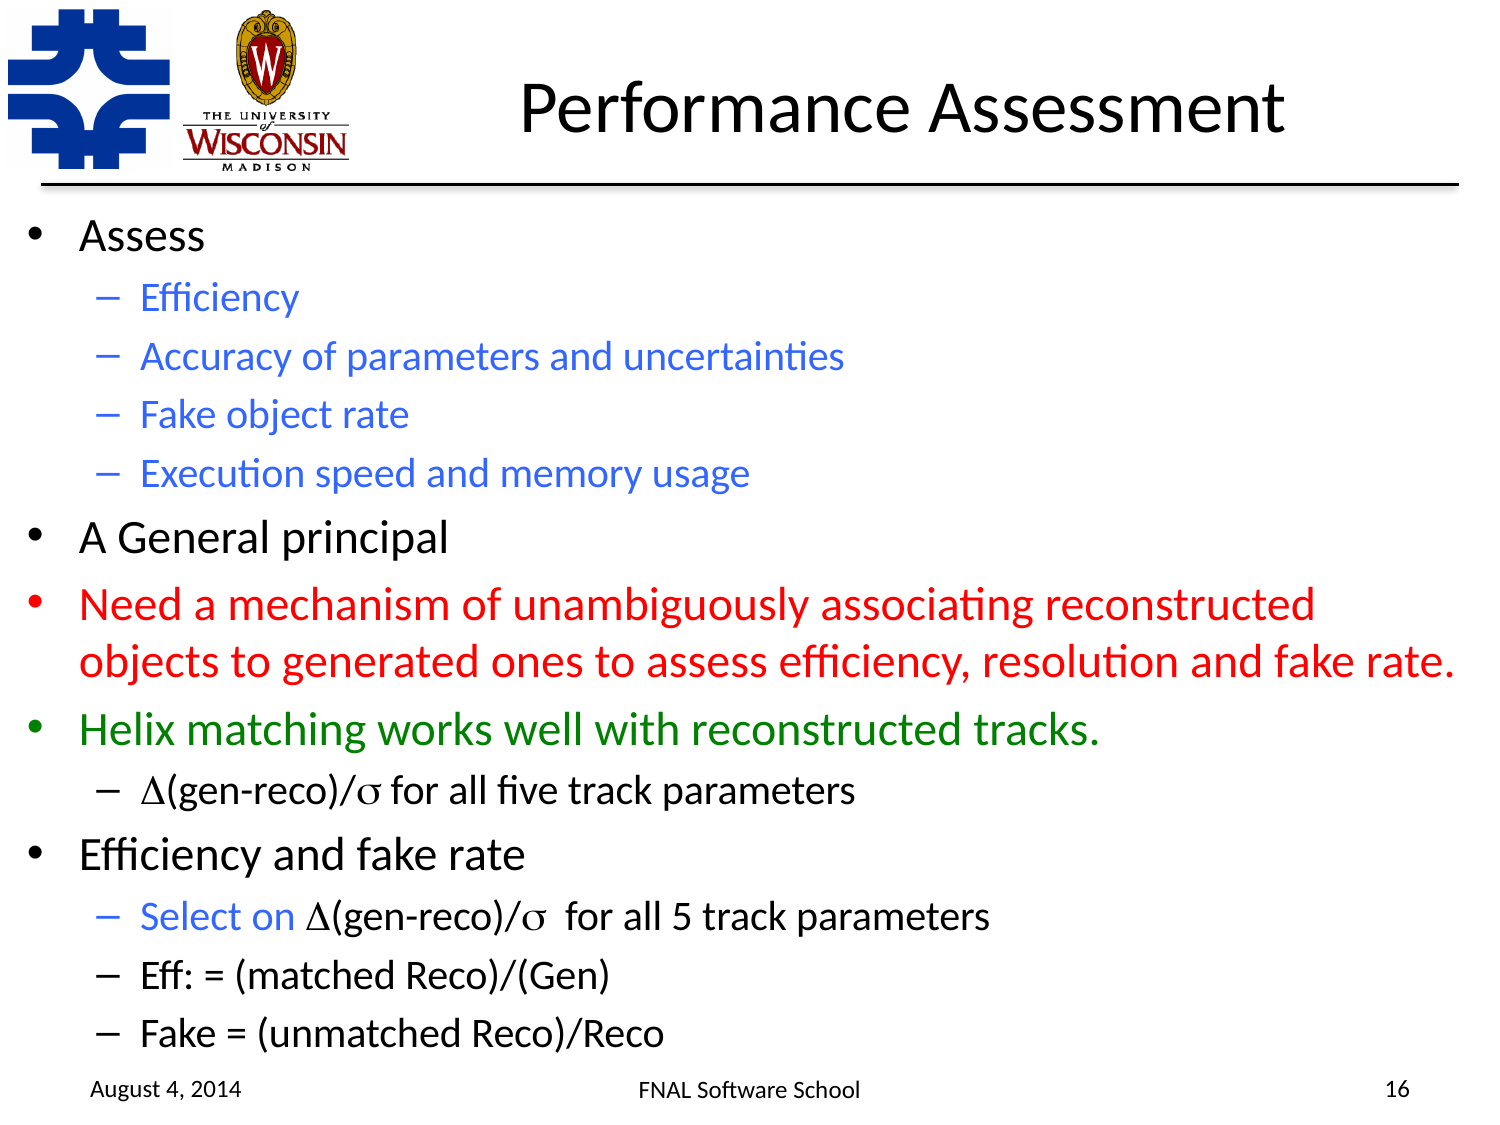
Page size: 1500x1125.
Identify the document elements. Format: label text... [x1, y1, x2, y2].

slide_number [75, 1057, 425, 1118]
picture [5, 7, 172, 171]
list Assess Efficiency Accuracy of parameters and uncertainties Fake object rate Execution speed and memory usage A General principal Need a mechanism of unambiguously associating reconstructed objects to generated ones to assess efficiency, resolution and fake rate. Helix matching works well with reconstructed tracks. D(gen-reco)/s for all five track parameters Efficiency and fake rate Select on D(gen-reco)/s for all 5 track parameters Eff: = (matched Reco)/(Gen) Fake = (unmatched Reco)/Reco [11, 196, 1483, 1094]
footer FNAL Software School [512, 1058, 988, 1119]
title Performance Assessment [348, 45, 1459, 161]
slide_number 16 [1074, 1057, 1425, 1118]
picture [183, 7, 349, 173]
